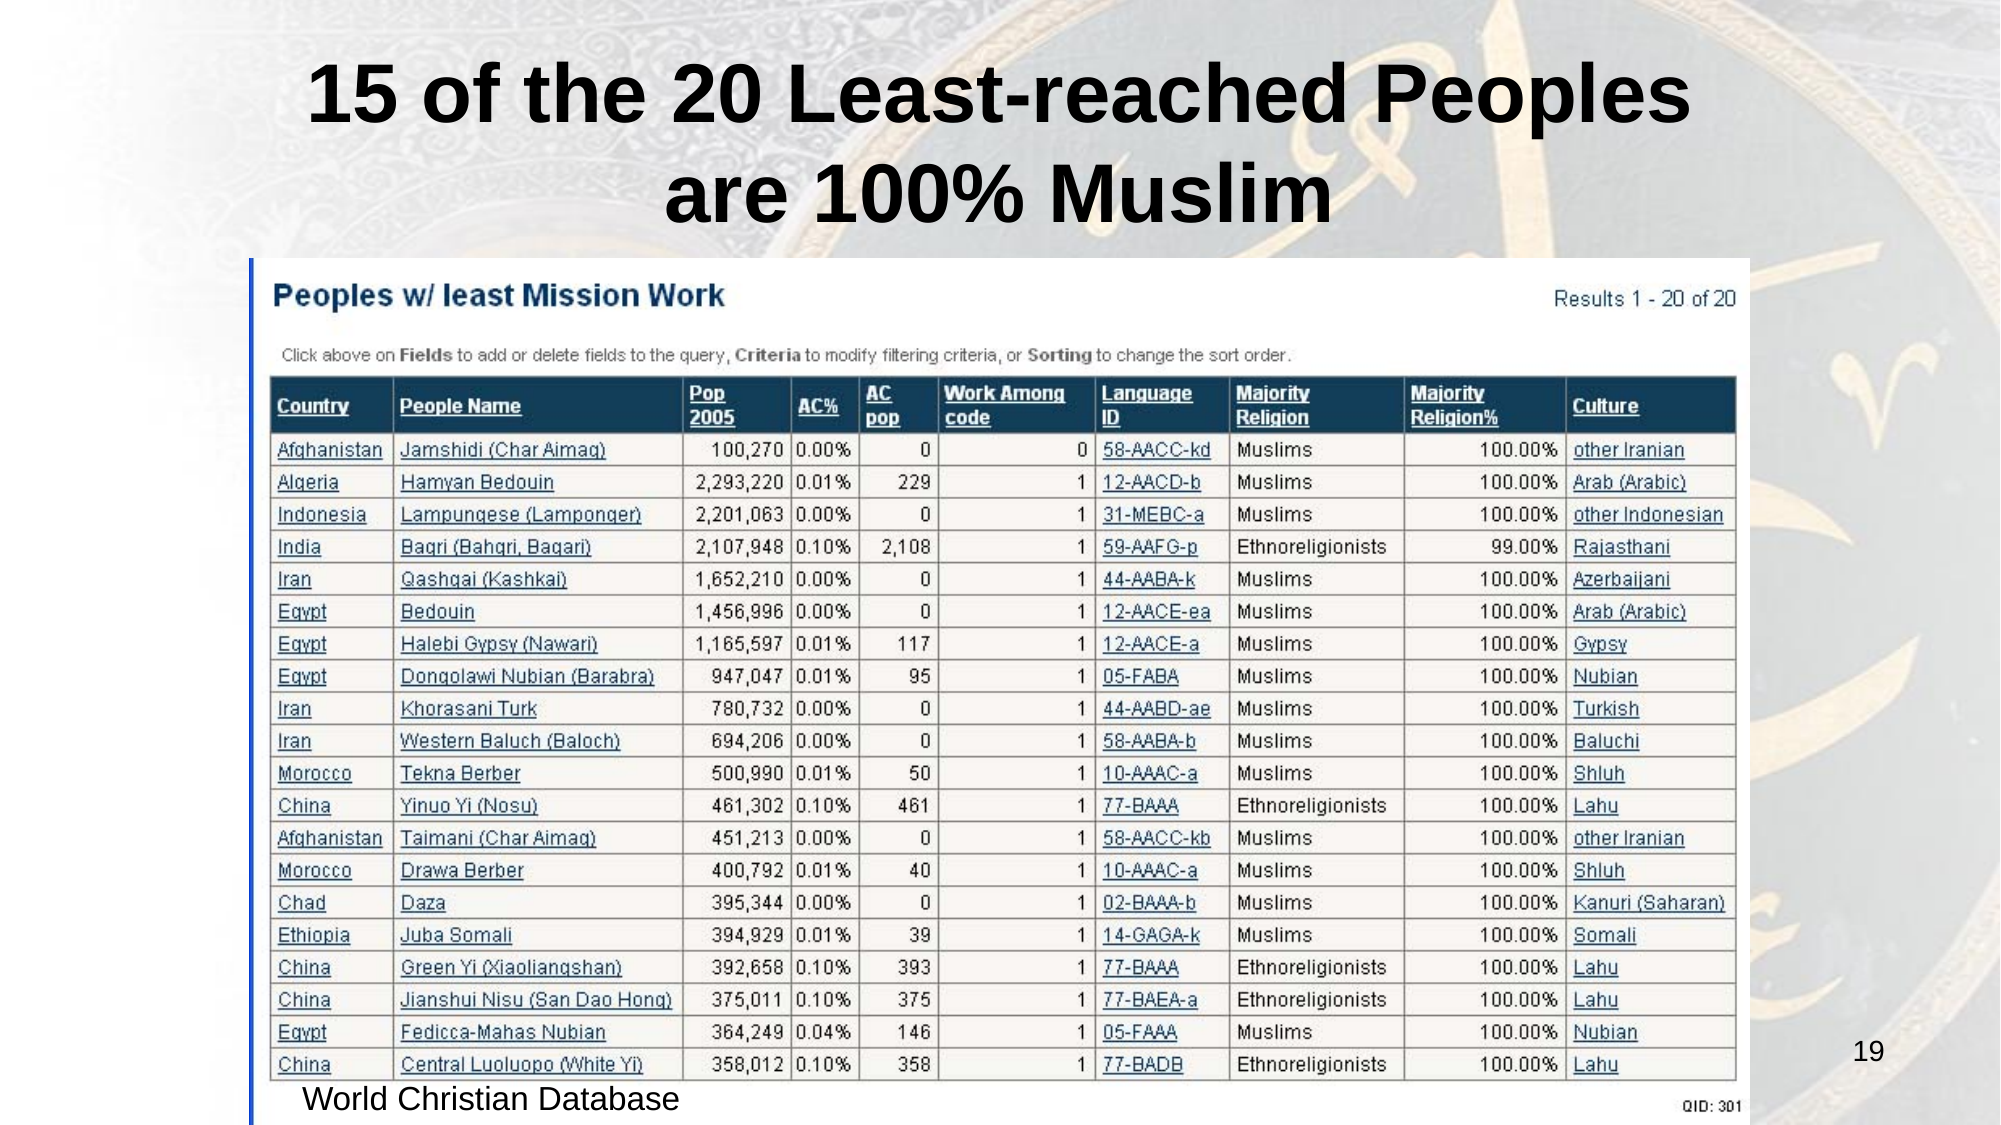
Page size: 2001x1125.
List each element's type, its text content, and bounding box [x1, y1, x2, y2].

slide_number 19 [1754, 1024, 1901, 1103]
title 15 of the 20 Least-reached Peoples are 100% Muslim [249, 45, 1750, 233]
picture [0, 0, 2001, 1125]
